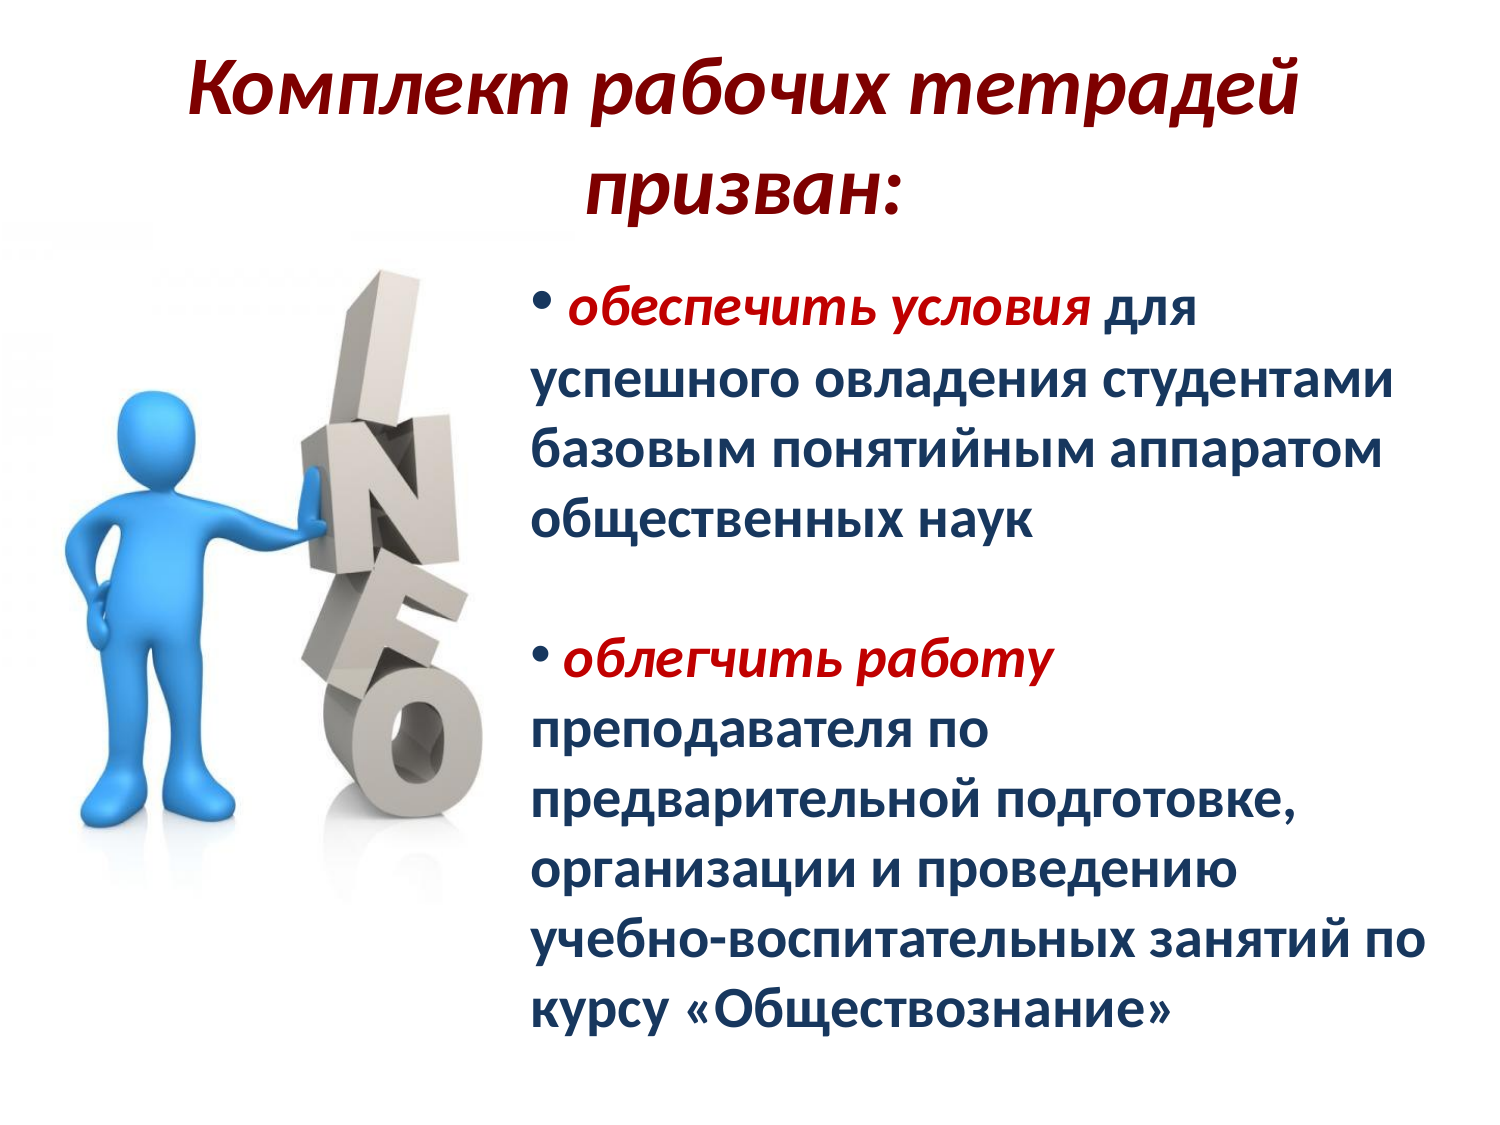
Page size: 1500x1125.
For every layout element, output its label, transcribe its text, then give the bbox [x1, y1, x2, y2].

text_box обеспечить условия для успешного овладения студентами базовым понятийным аппаратом общественных наук облегчить работу преподавателя по предварительной подготовке, организации и проведению учебно-воспитательных занятий по курсу «Обществознание» [515, 251, 1454, 1046]
text_box Комплект рабочих тетрадей призван: [35, 23, 1454, 251]
picture [0, 222, 575, 917]
